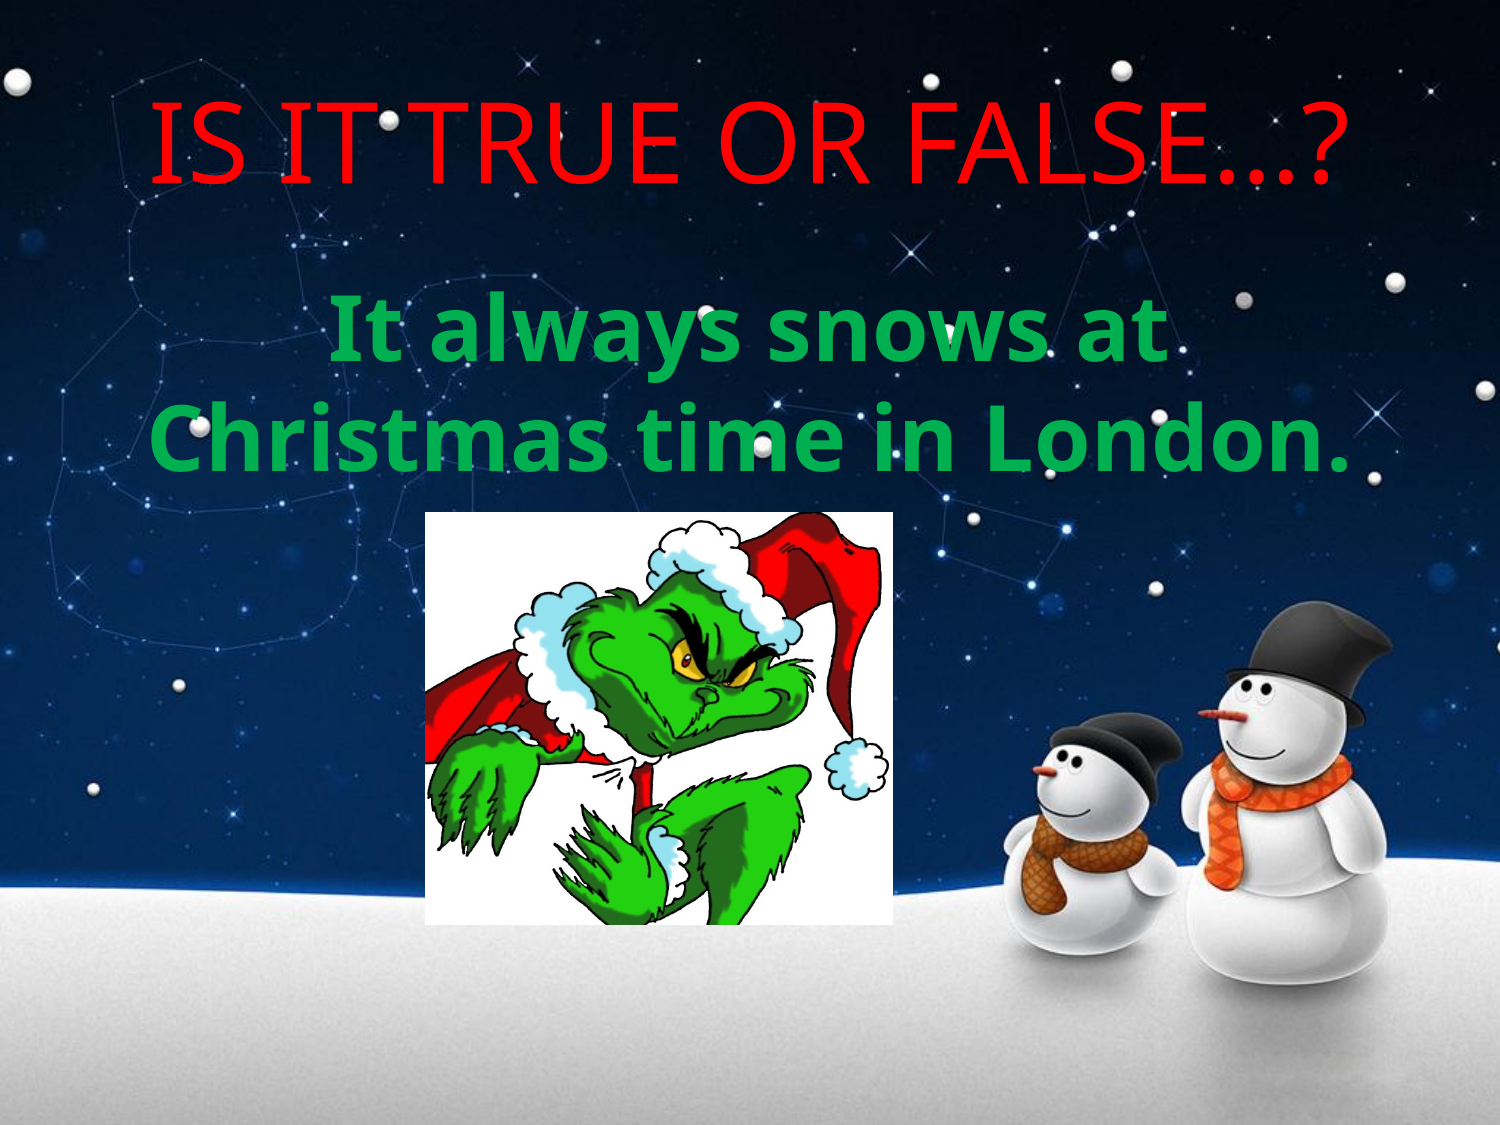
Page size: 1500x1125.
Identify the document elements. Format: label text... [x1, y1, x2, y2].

picture [0, 0, 1500, 1125]
title IS IT TRUE OR FALSE…? [75, 45, 1425, 233]
list It always snows at Christmas time in London. [75, 262, 1425, 613]
